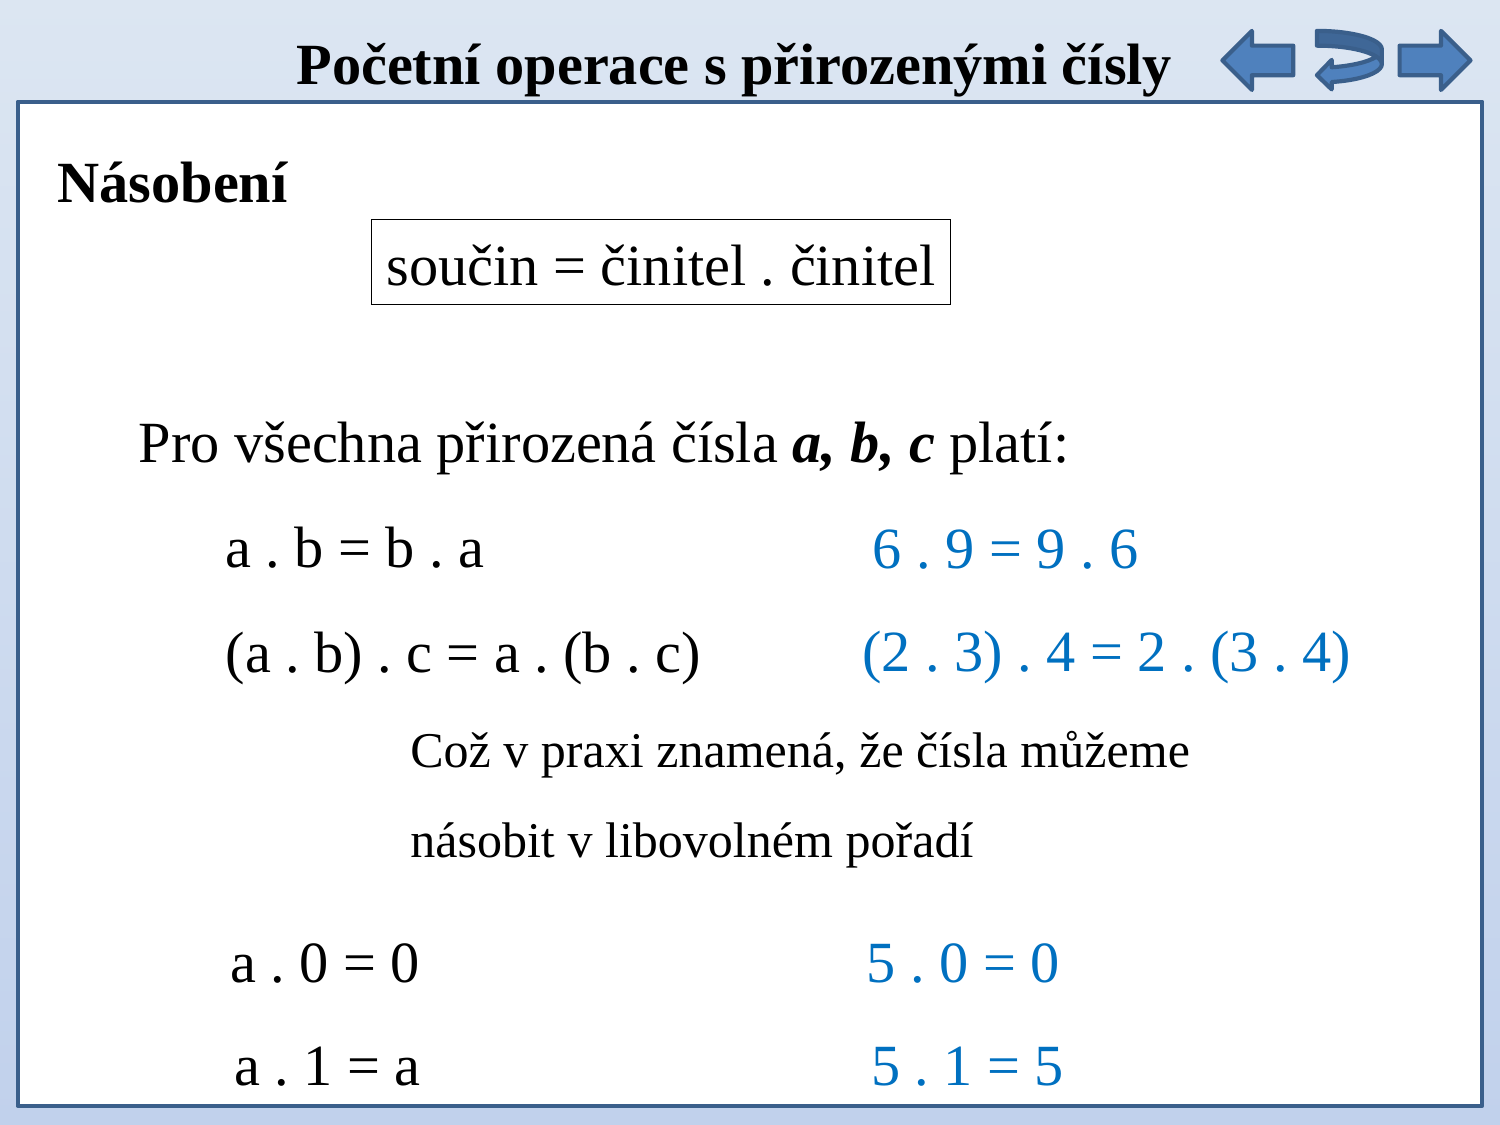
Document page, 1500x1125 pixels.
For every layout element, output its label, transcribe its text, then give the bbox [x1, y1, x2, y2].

text_box Násobení [42, 137, 303, 222]
text_box Což v praxi znamená, že čísla můžeme násobit v libovolném pořadí [395, 680, 1211, 876]
text_box 6 . 9 = 9 . 6 [858, 468, 1154, 571]
text_box Pro všechna přirozená čísla a, b, c platí: a . b = b . a (a . b) . c = a . (b . c) [123, 361, 1223, 692]
text_box [1314, 28, 1384, 92]
text_box součin = činitel . činitel [371, 219, 951, 305]
text_box Početní operace s přirozenými čísly [281, 19, 1188, 104]
text_box a . 0 = 0 [215, 881, 435, 1002]
text_box [16, 100, 1484, 1108]
text_box (2 . 3) . 4 = 2 . (3 . 4) [847, 571, 1382, 691]
text_box 5 . 0 = 0 [852, 881, 1140, 1002]
text_box [1220, 28, 1296, 92]
text_box 5 . 1 = 5 [856, 984, 1144, 1105]
text_box [1397, 28, 1473, 92]
text_box a . 1 = a [219, 984, 436, 1105]
